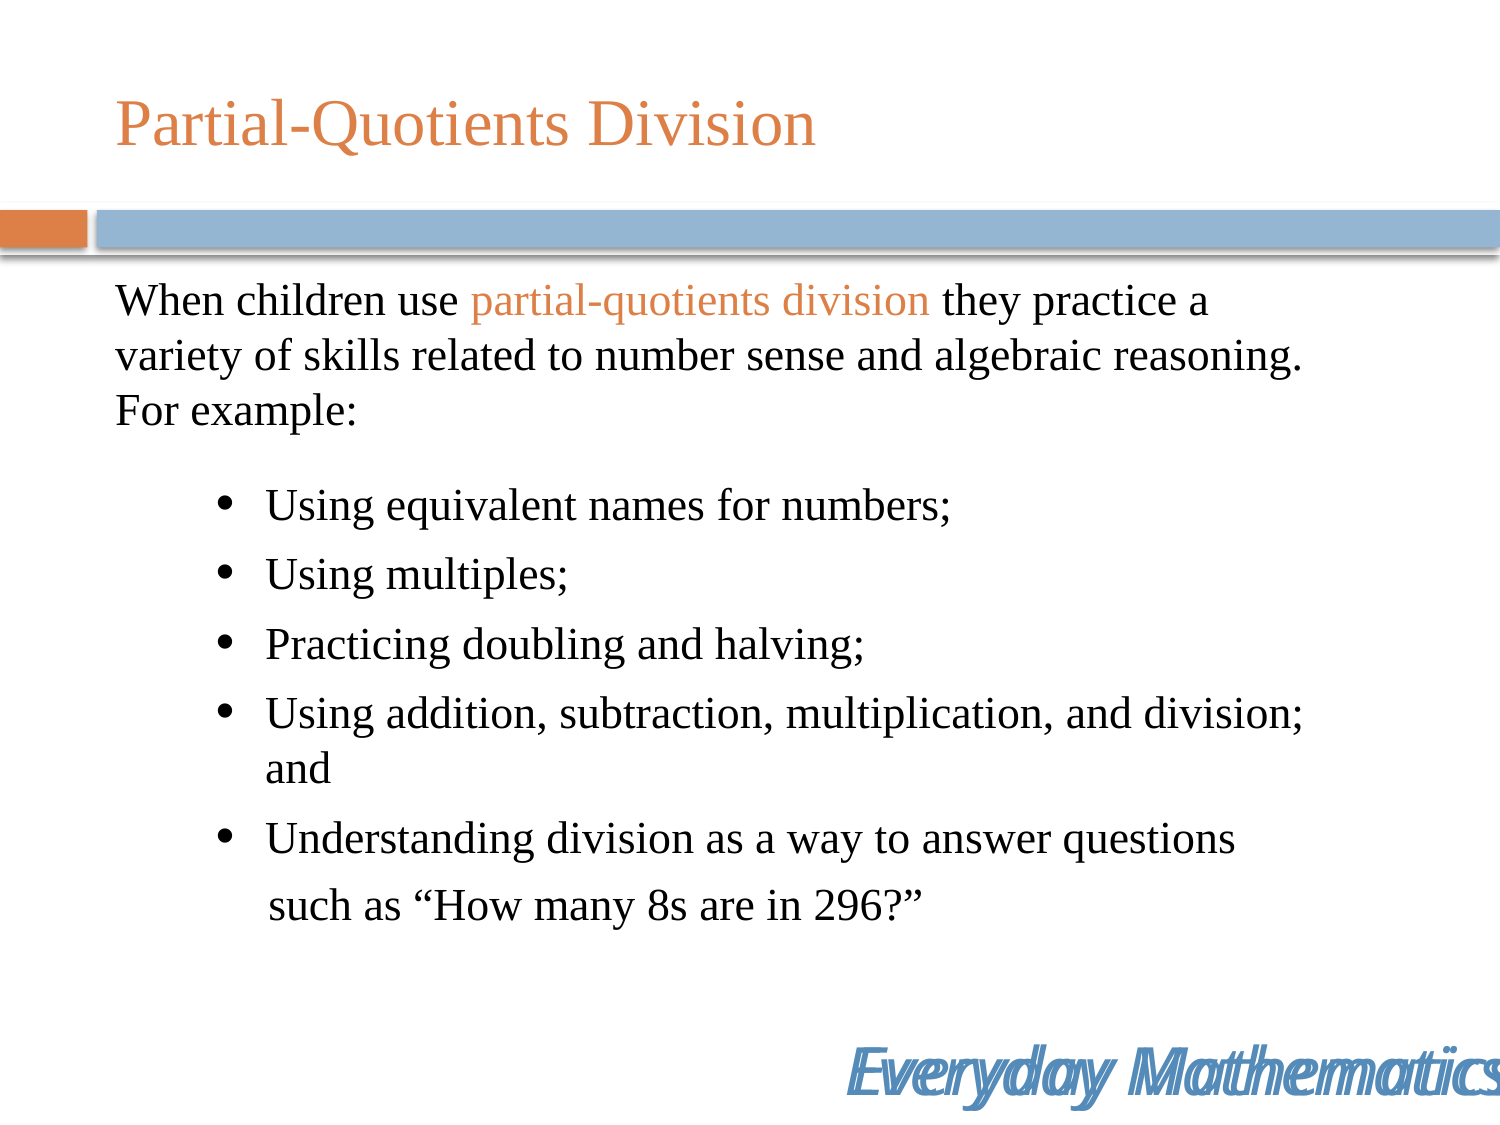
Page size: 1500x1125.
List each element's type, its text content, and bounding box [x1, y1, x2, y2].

title Partial-Quotients Division [100, 37, 1438, 200]
text_box Everyday Mathematics [829, 1021, 1500, 1117]
list When children use partial-quotients division they practice a variety of skills related to number sense and algebraic reasoning. For example: Using equivalent names for numbers; Using multiples; Practicing doubling and halving; Using addition, subtraction, multiplication, and division; and Understanding division as a way to answer questions such as “How many 8s are in 296?” [100, 262, 1346, 970]
